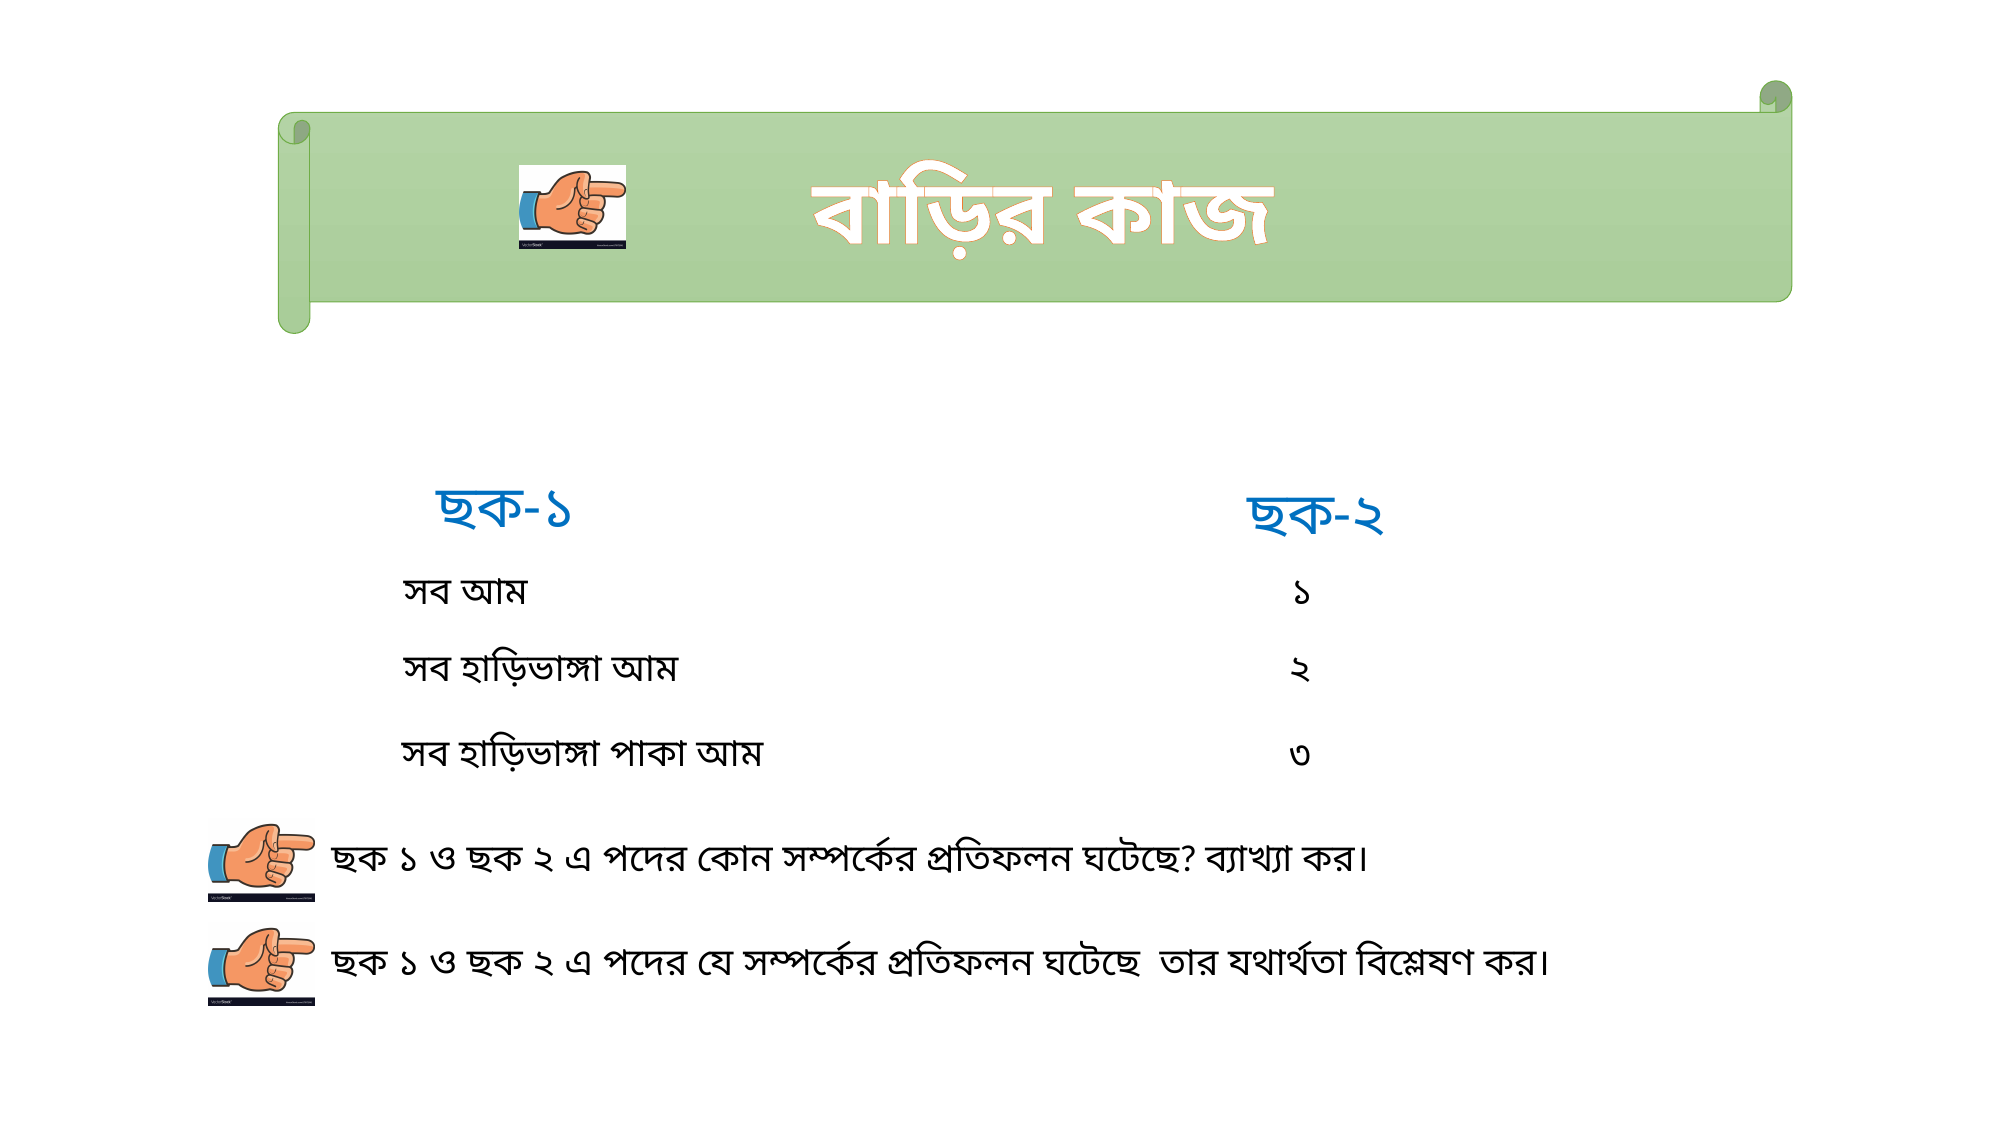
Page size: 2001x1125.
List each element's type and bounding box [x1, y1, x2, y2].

text_box [208, 80, 1792, 1006]
